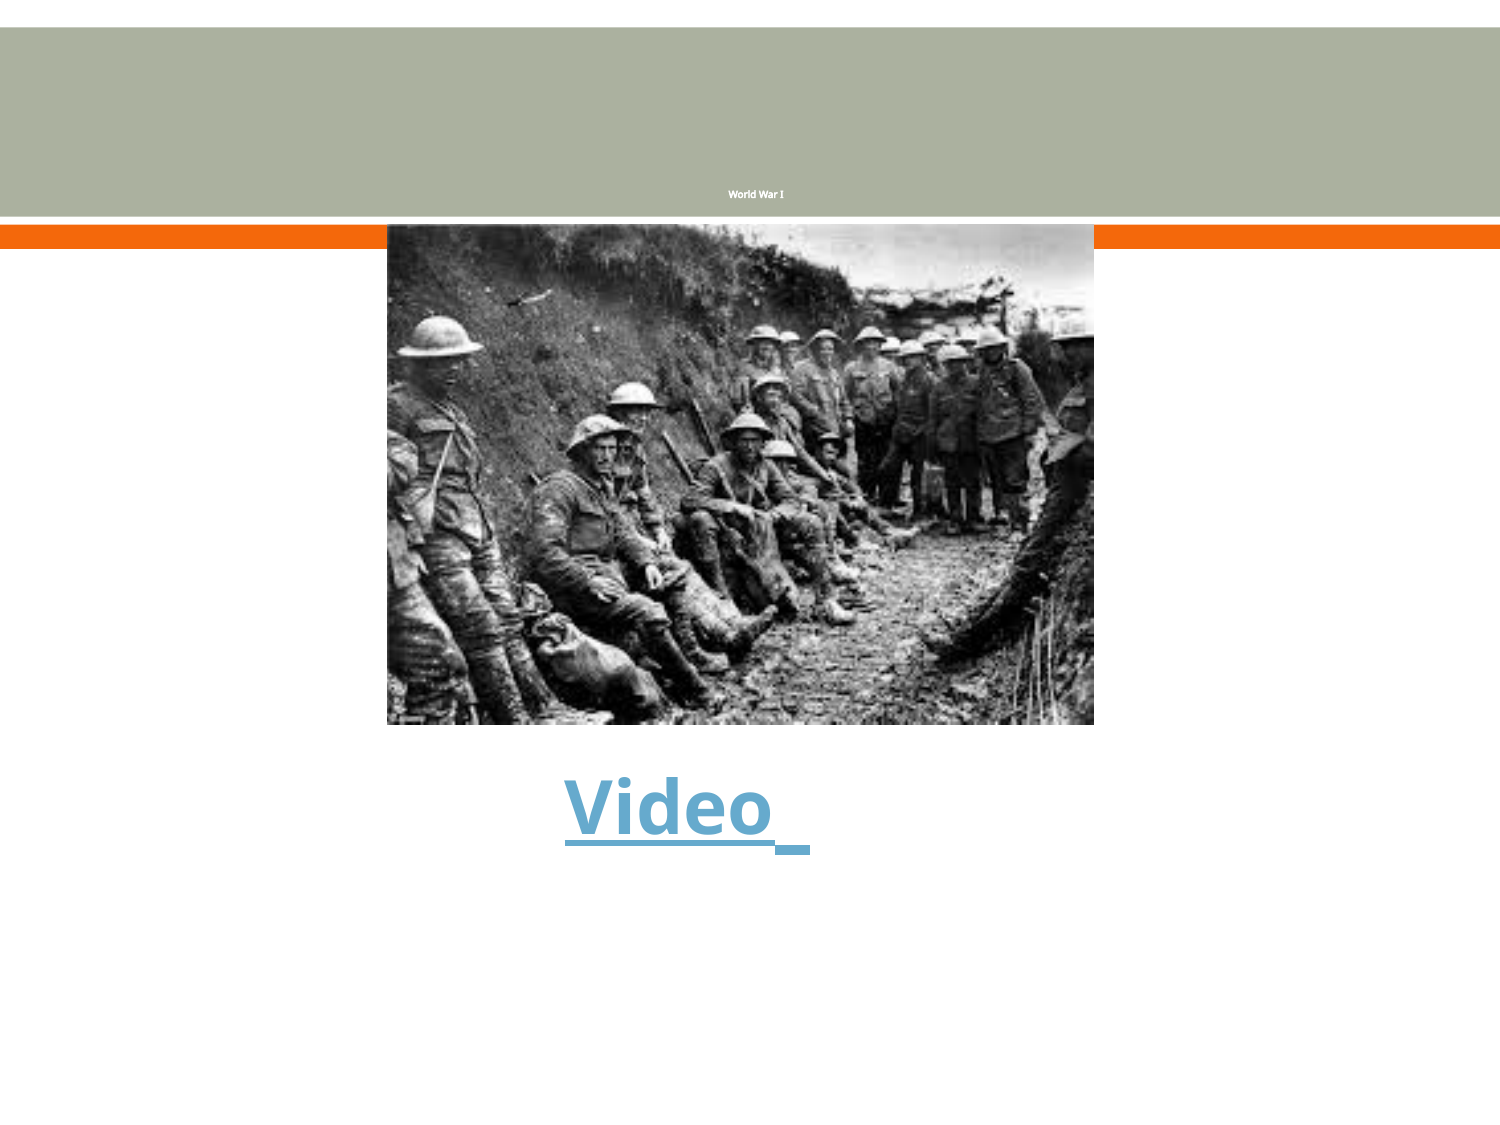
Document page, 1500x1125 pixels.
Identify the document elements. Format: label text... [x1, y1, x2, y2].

picture [387, 224, 1095, 726]
title World War I [75, 29, 1425, 213]
list Video [50, 474, 1325, 1100]
